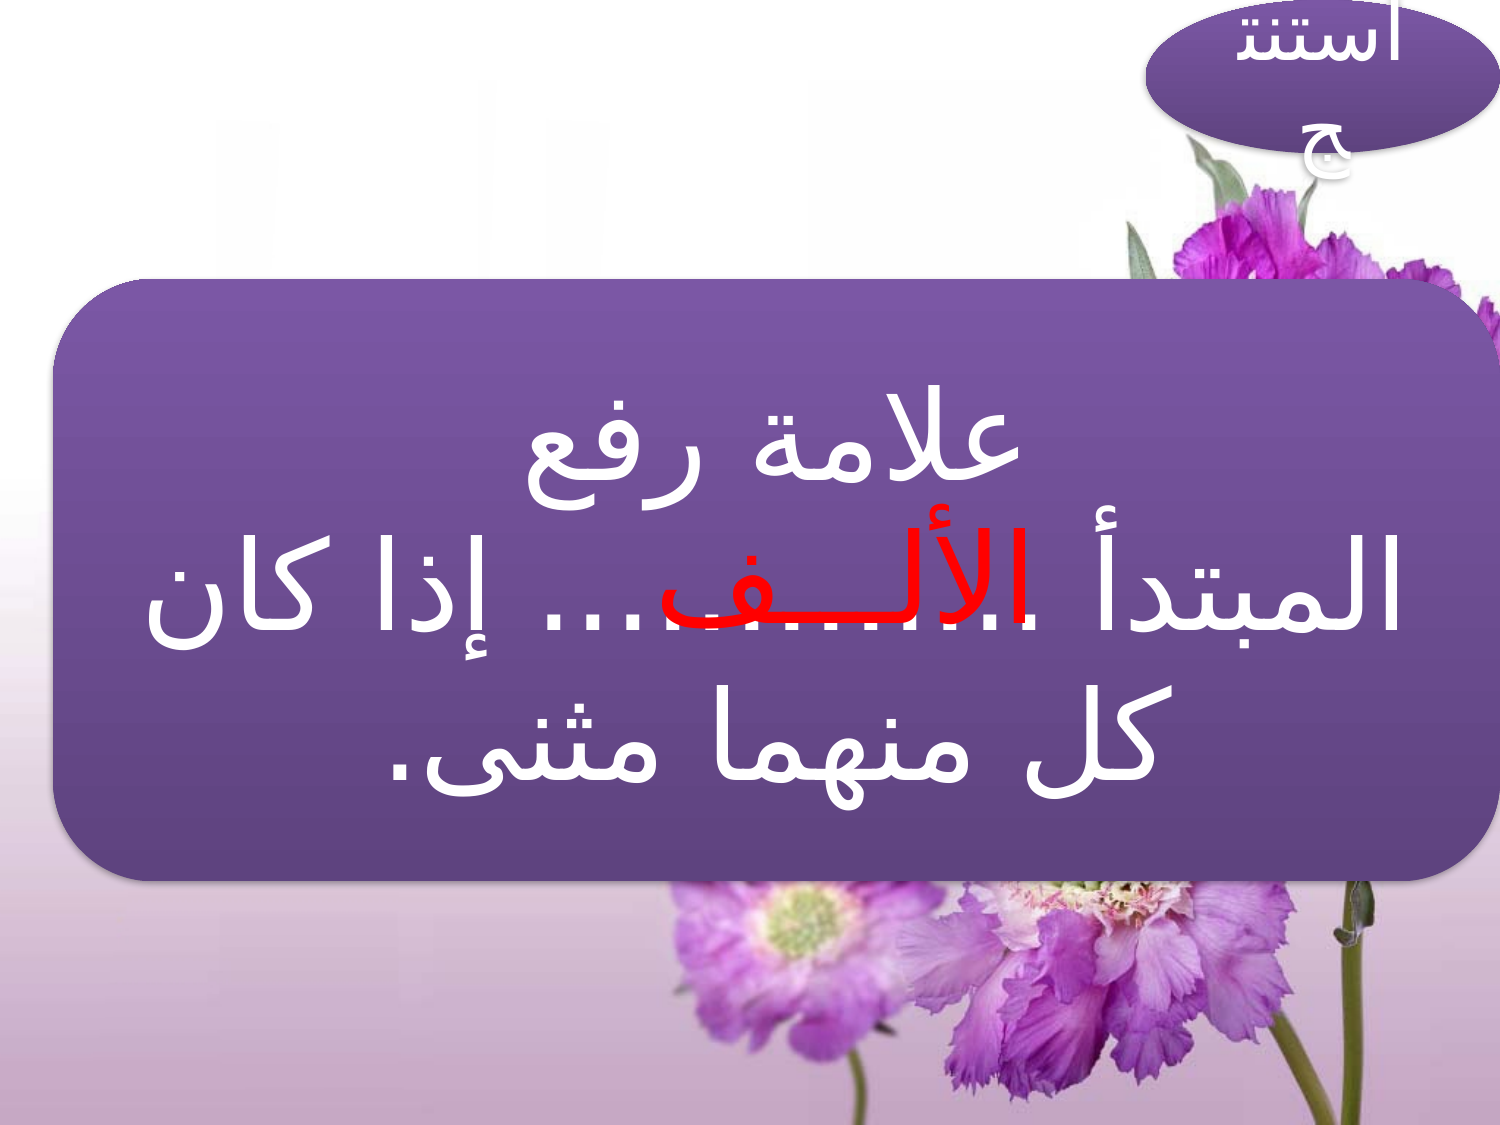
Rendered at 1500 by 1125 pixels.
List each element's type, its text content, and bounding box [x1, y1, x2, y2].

picture [1353, 0, 1500, 68]
text_box أستنتج [1145, 0, 1500, 154]
picture [0, 0, 1500, 1125]
text_box علامة رفع المبتدأ ............. إذا كان كل منهما مثنى. [53, 278, 1500, 882]
text_box الألـــف [639, 491, 1052, 657]
